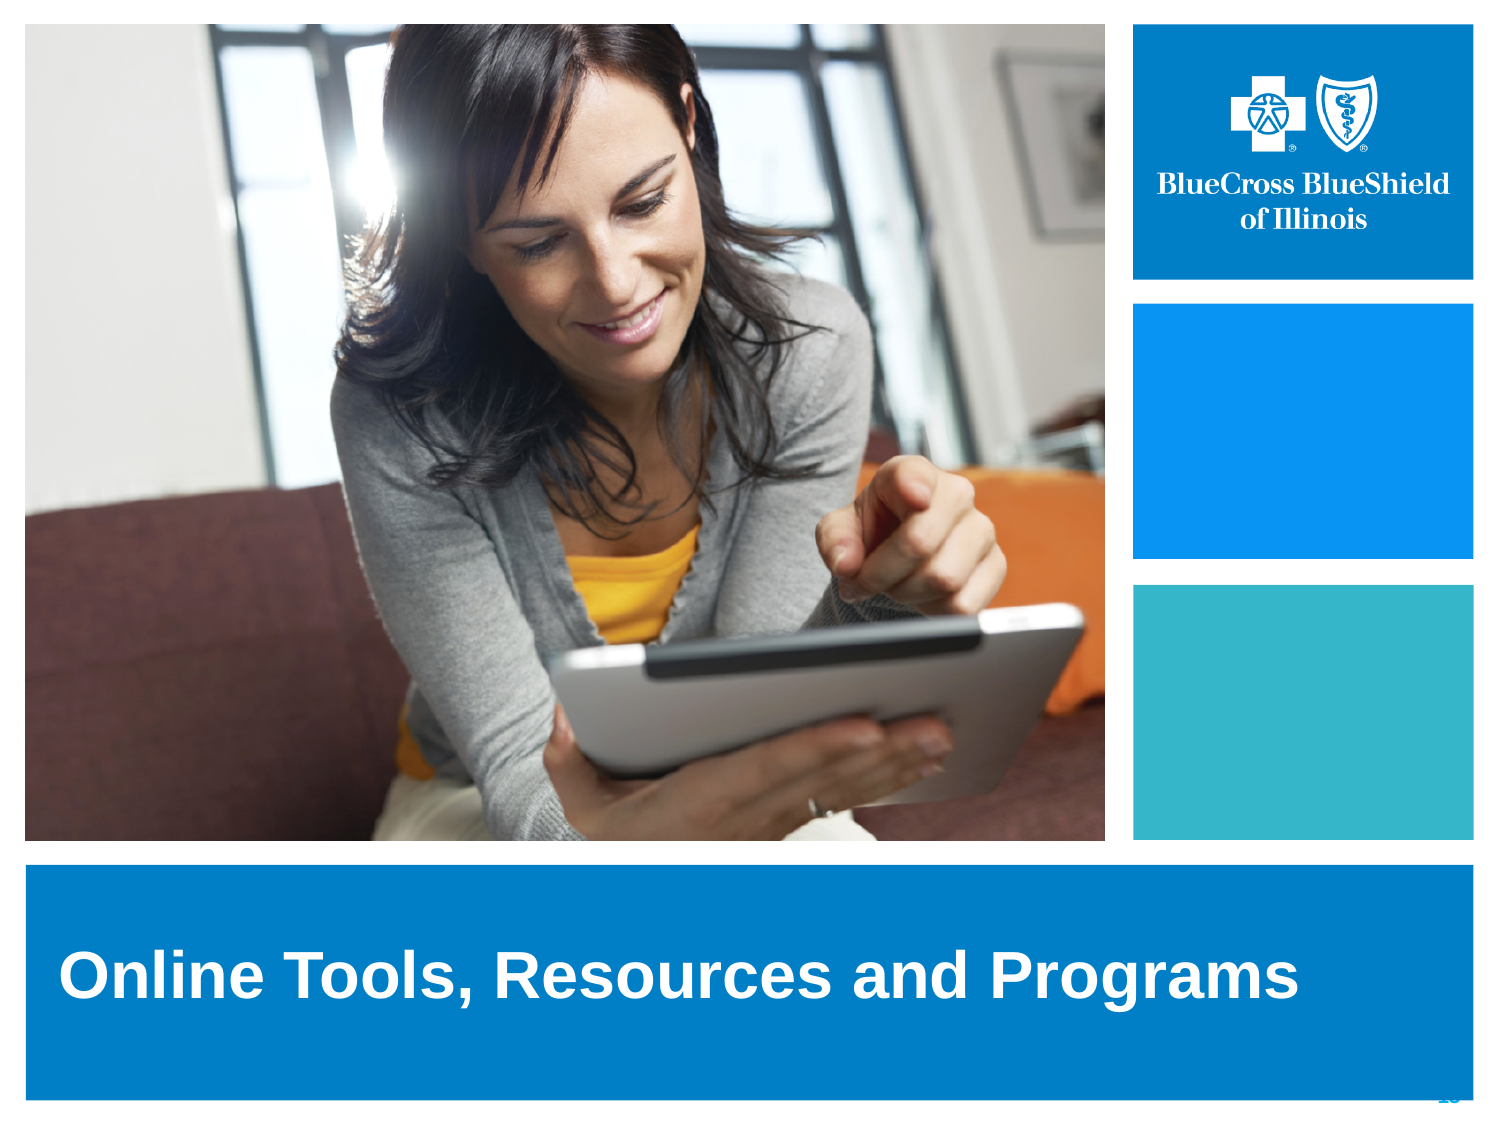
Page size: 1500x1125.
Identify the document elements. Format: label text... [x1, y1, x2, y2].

title Online Tools, Resources and Programs [43, 873, 1474, 1020]
picture [1157, 75, 1450, 229]
picture [25, 24, 1105, 841]
